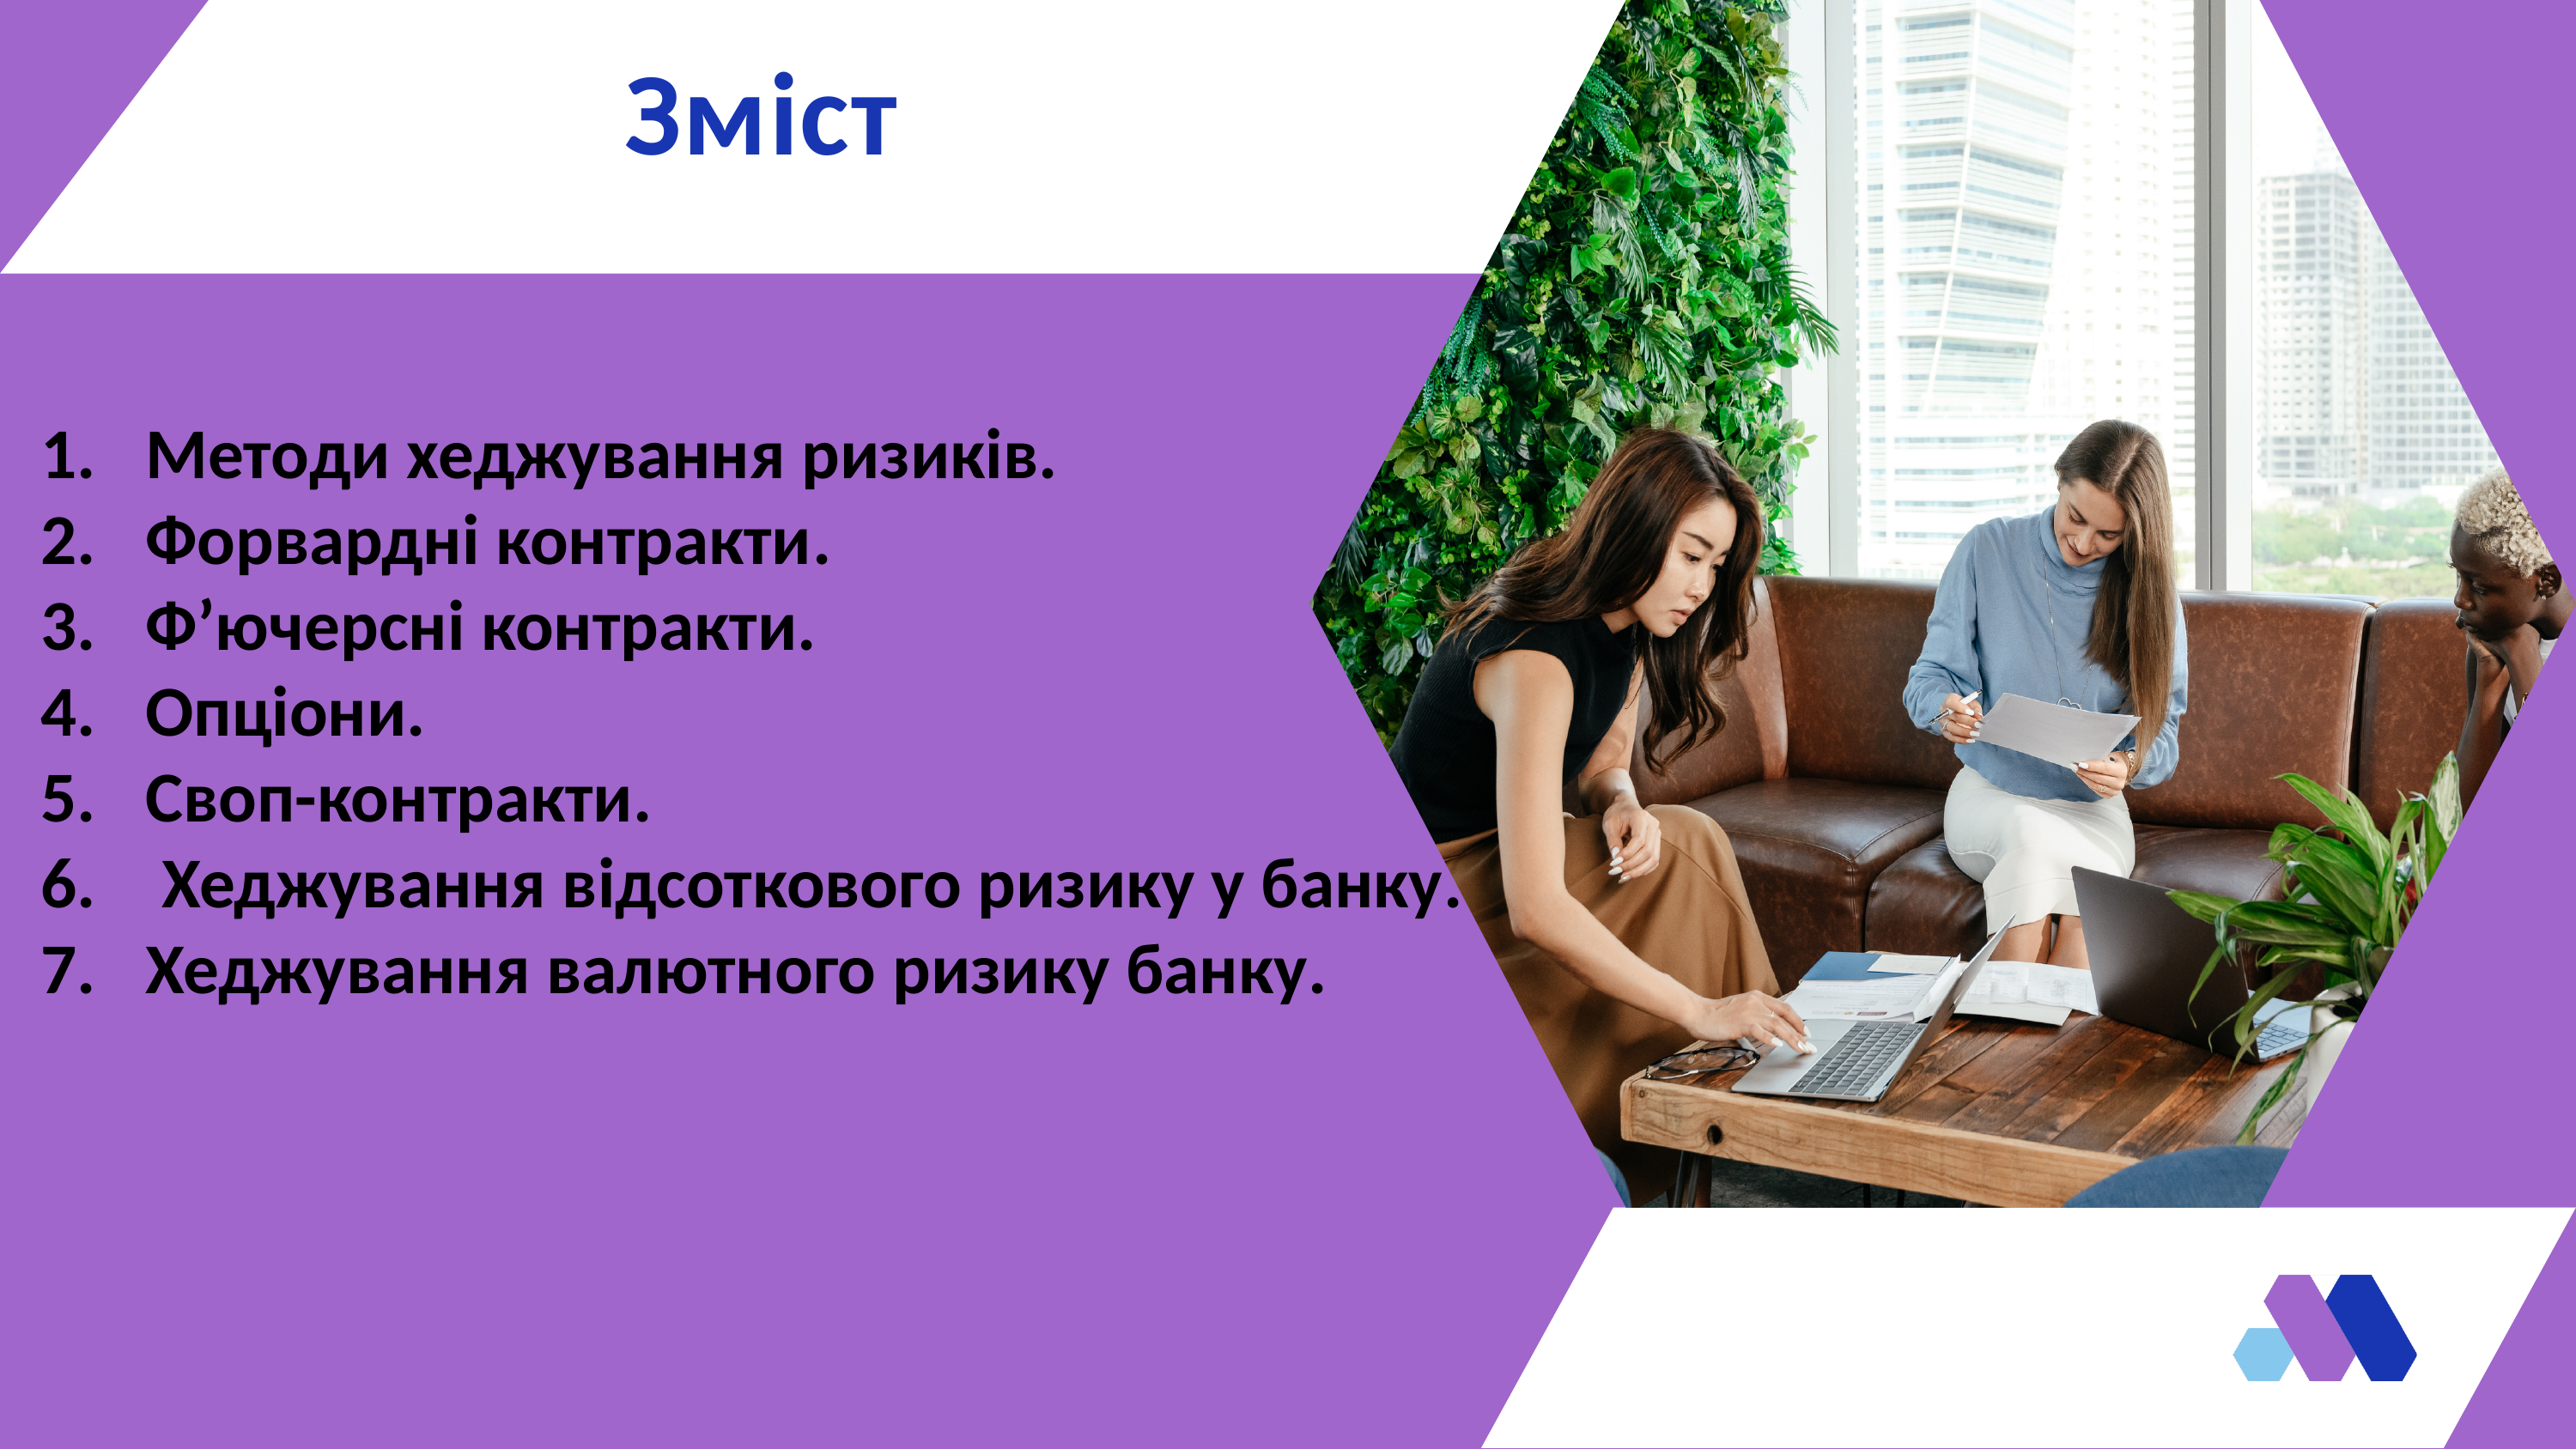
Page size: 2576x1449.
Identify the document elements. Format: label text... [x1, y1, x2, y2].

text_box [1309, 0, 2576, 1208]
text_box Методи хеджування ризиків. Форвардні контракти. Ф’ючерсні контракти. Опціони. Своп­-контракти. Хеджування відсоткового ризику у банку. Хеджування валютного ризику банку. [40, 407, 1303, 1184]
picture [2232, 1275, 2417, 1381]
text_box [0, 0, 1306, 274]
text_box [1480, 1216, 2576, 1449]
